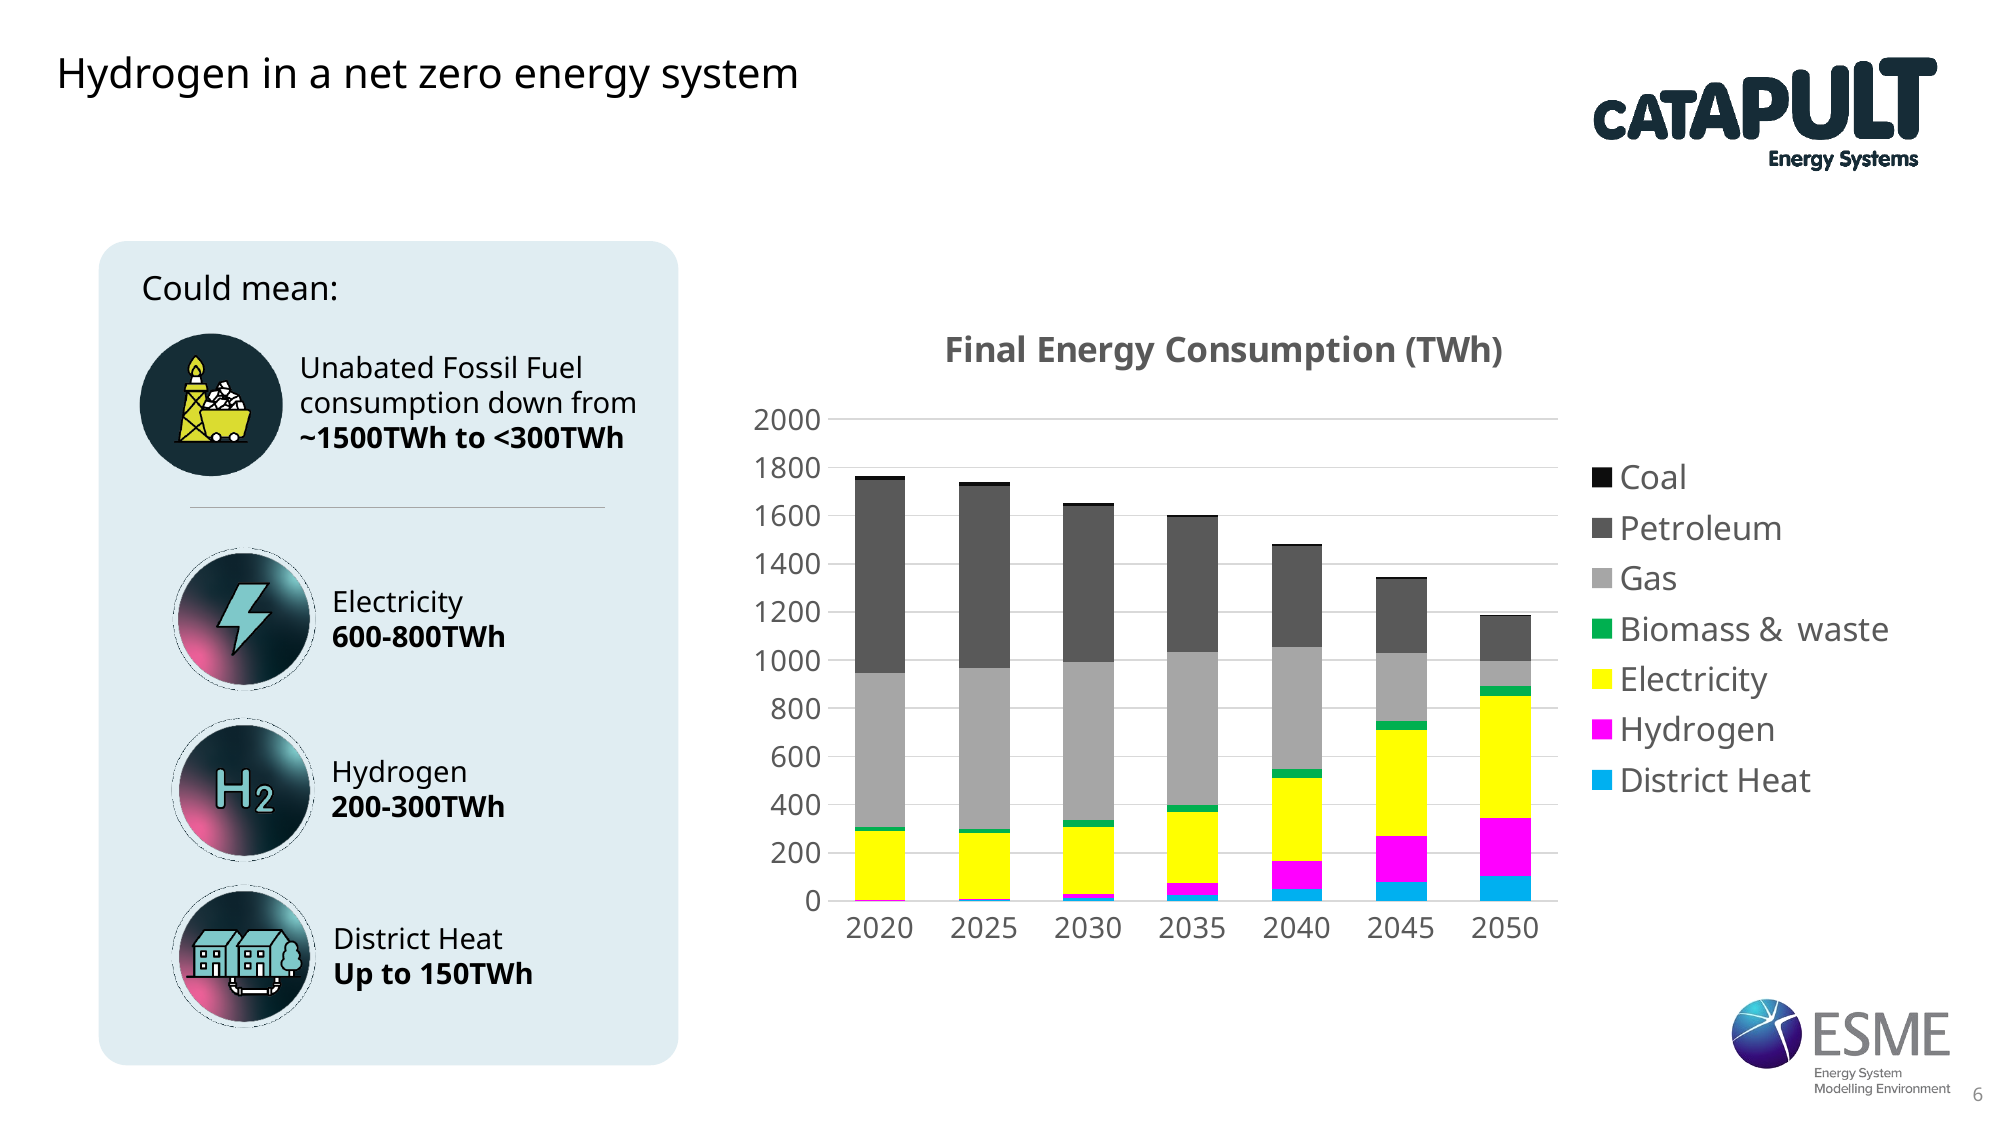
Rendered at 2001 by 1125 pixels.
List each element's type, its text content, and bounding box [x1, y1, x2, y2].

text_box Could mean: [126, 259, 417, 315]
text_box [169, 545, 625, 693]
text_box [169, 715, 624, 864]
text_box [169, 882, 626, 1031]
text_box Unabated Fossil Fuel consumption down from ~1500TWh to <300TWh [285, 341, 660, 462]
picture [137, 329, 285, 477]
chart [729, 296, 1914, 961]
picture [1727, 986, 1960, 1103]
picture [1535, 0, 1995, 229]
text_box [97, 240, 680, 1067]
title Hydrogen in a net zero energy system [41, 39, 1448, 106]
slide_number 6 [1862, 1065, 1999, 1125]
